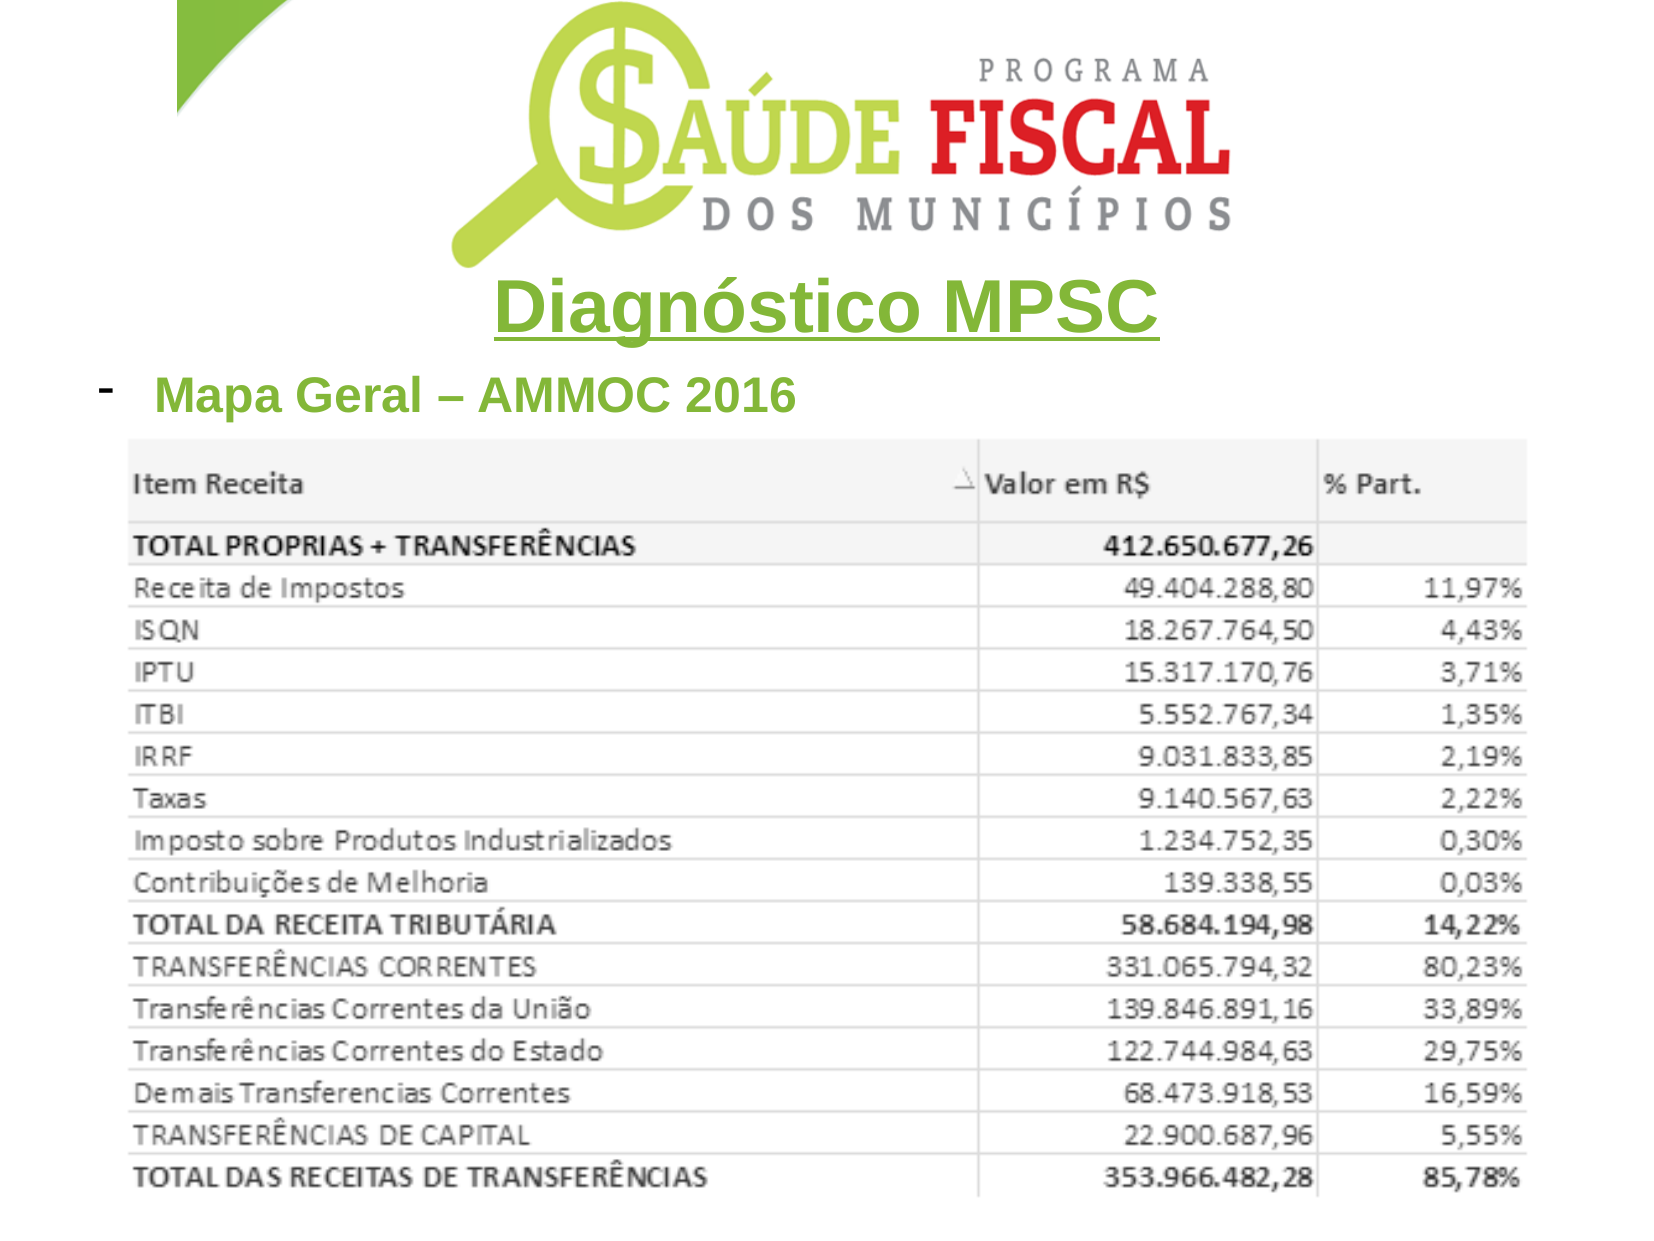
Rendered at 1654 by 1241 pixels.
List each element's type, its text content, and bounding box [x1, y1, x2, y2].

text_box Mapa Geral – AMMOC 2016 [83, 360, 1571, 1176]
picture [177, 0, 1512, 271]
text_box Diagnóstico MPSC [82, 258, 1571, 330]
picture [123, 435, 1530, 1205]
